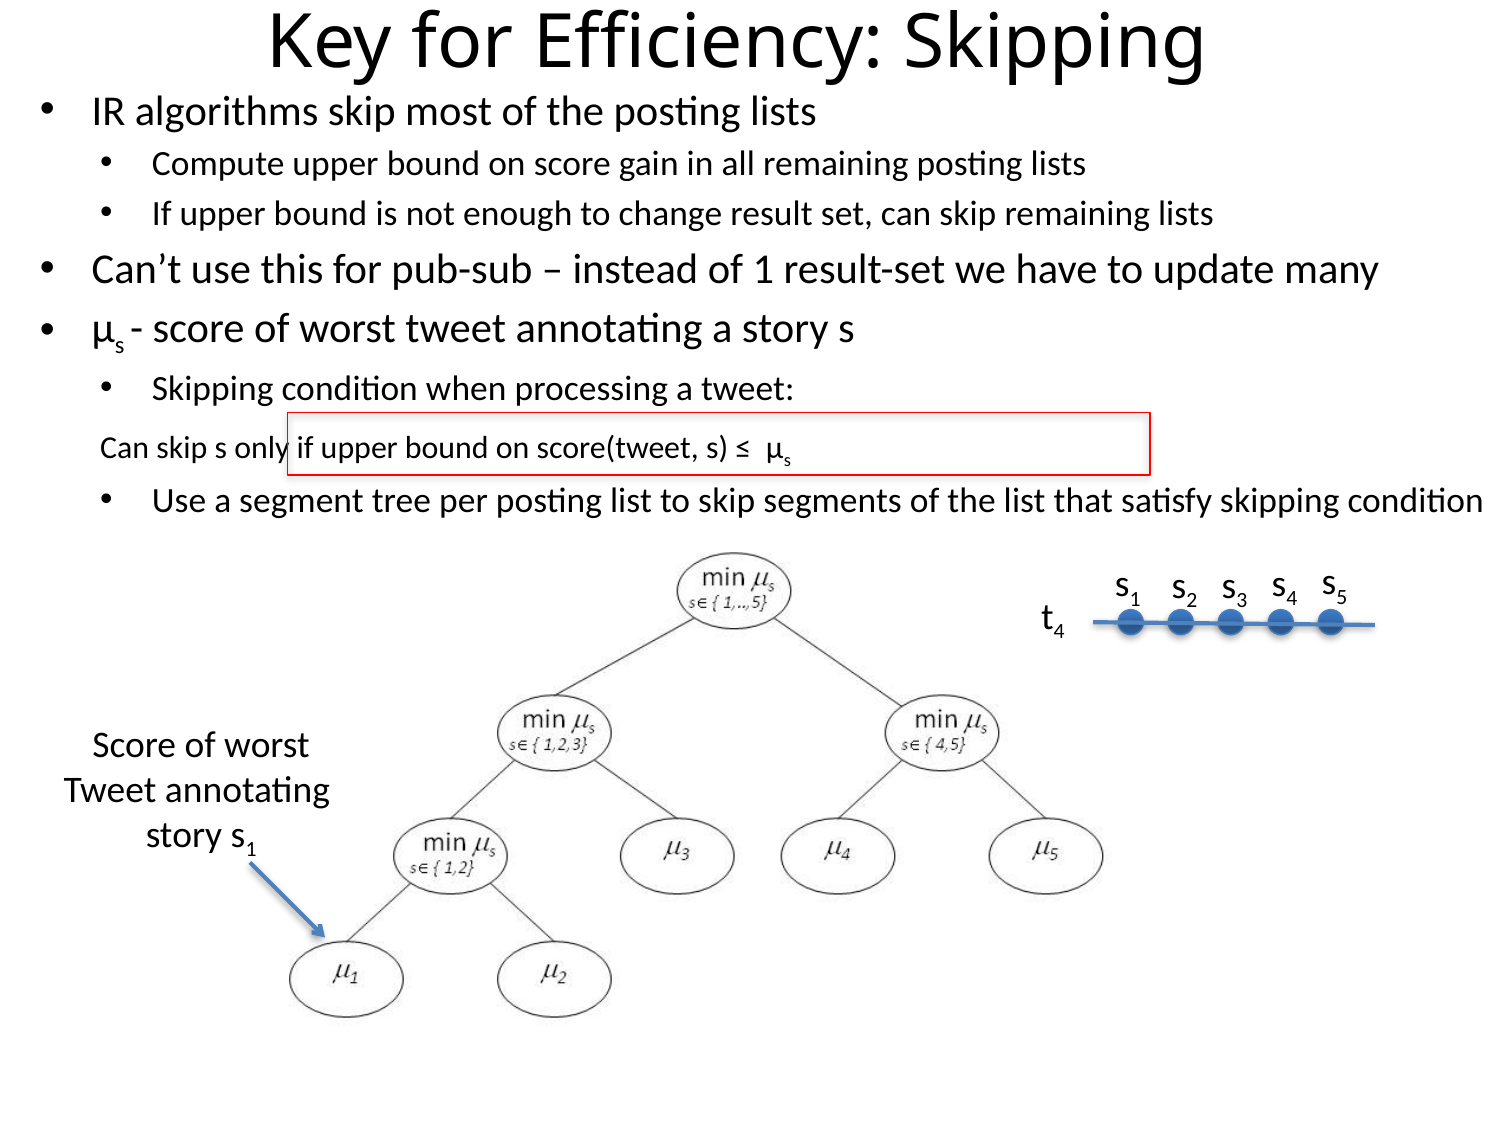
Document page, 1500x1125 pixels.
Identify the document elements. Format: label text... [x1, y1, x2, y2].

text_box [249, 862, 326, 938]
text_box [1024, 549, 1376, 646]
list IR algorithms skip most of the posting lists Compute upper bound on score gain in all remaining posting lists If upper bound is not enough to change result set, can skip remaining lists Can’t use this for pub-sub – instead of 1 result-set we have to update many μs - score of worst tweet annotating a story s Skipping condition when processing a tweet: Can skip s only if upper bound on score(tweet, s) ≤ μs Use a segment tree per posting list to skip segments of the list that satisfy skipping condition Overhead ~1.6% of index size [24, 75, 1500, 1125]
text_box [287, 412, 1151, 476]
picture [262, 537, 1114, 1026]
title Key for Efficiency: Skipping [62, 0, 1413, 75]
